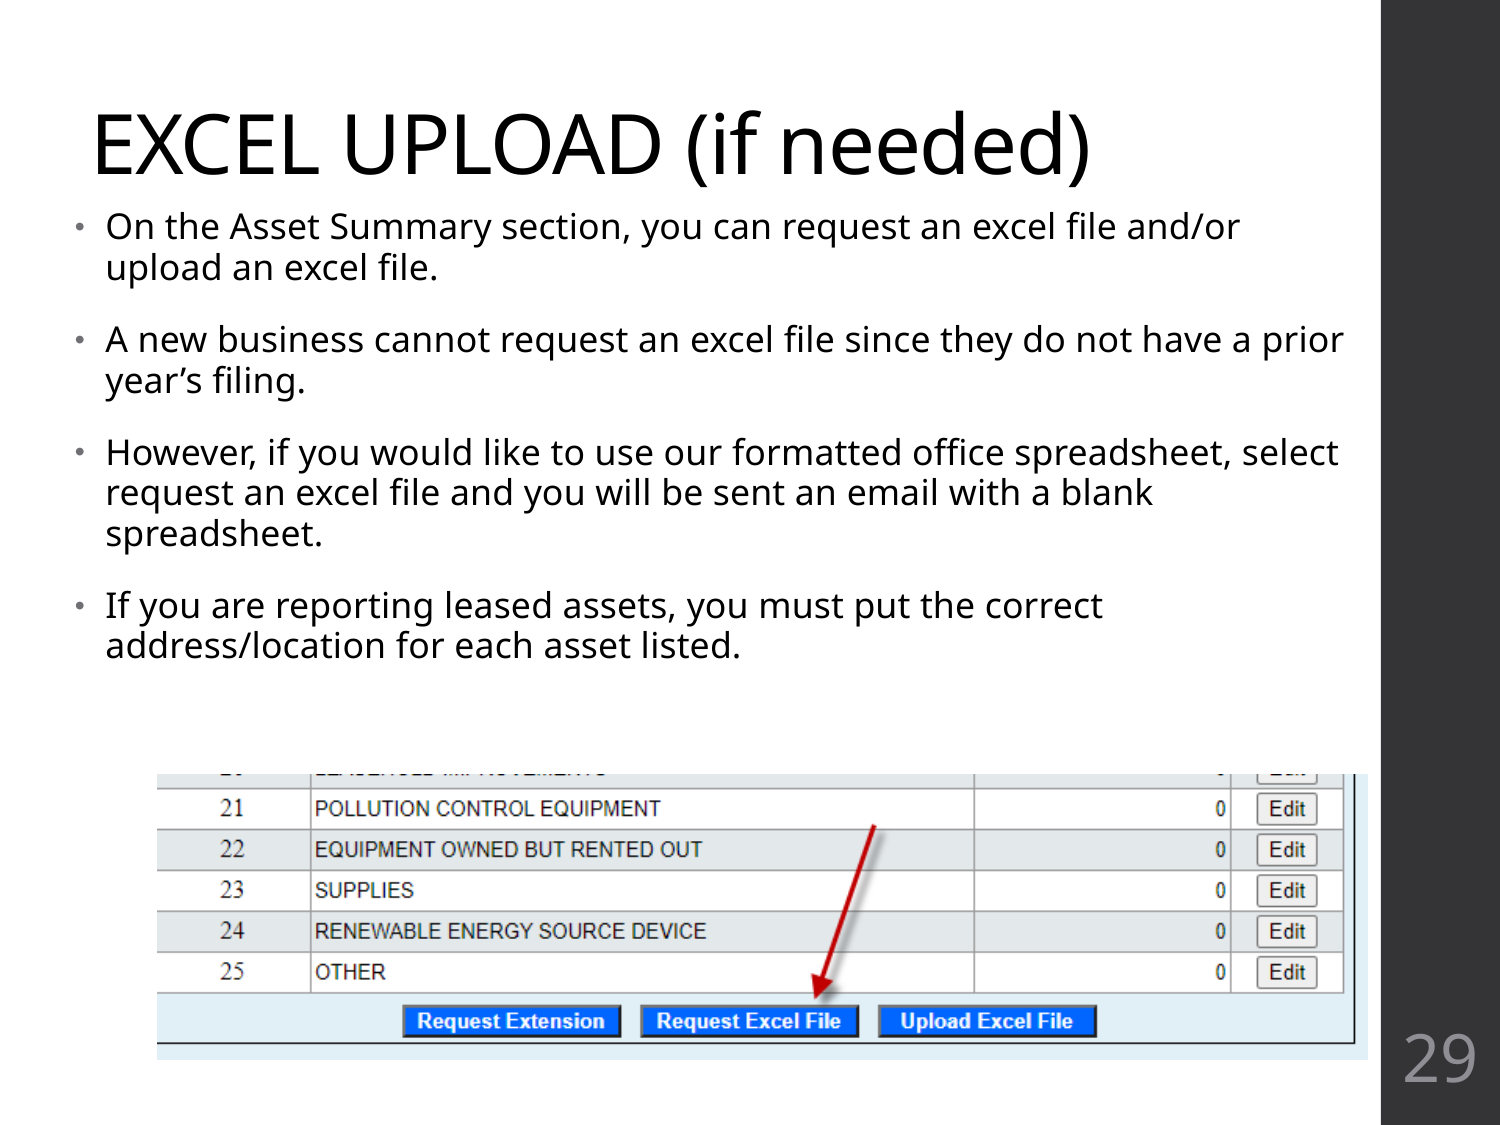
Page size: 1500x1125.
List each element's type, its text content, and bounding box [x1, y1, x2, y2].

title EXCEL UPLOAD (if needed) [75, 22, 1425, 200]
picture [157, 774, 1368, 1060]
slide_number 29 [1384, 1012, 1498, 1110]
list On the Asset Summary section, you can request an excel file and/or upload an excel file. A new business cannot request an excel file since they do not have a prior year’s filing. However, if you would like to use our formatted office spreadsheet, select request an excel file and you will be sent an email with a blank spreadsheet. If you are reporting leased assets, you must put the correct address/location for each asset listed. [59, 200, 1385, 675]
